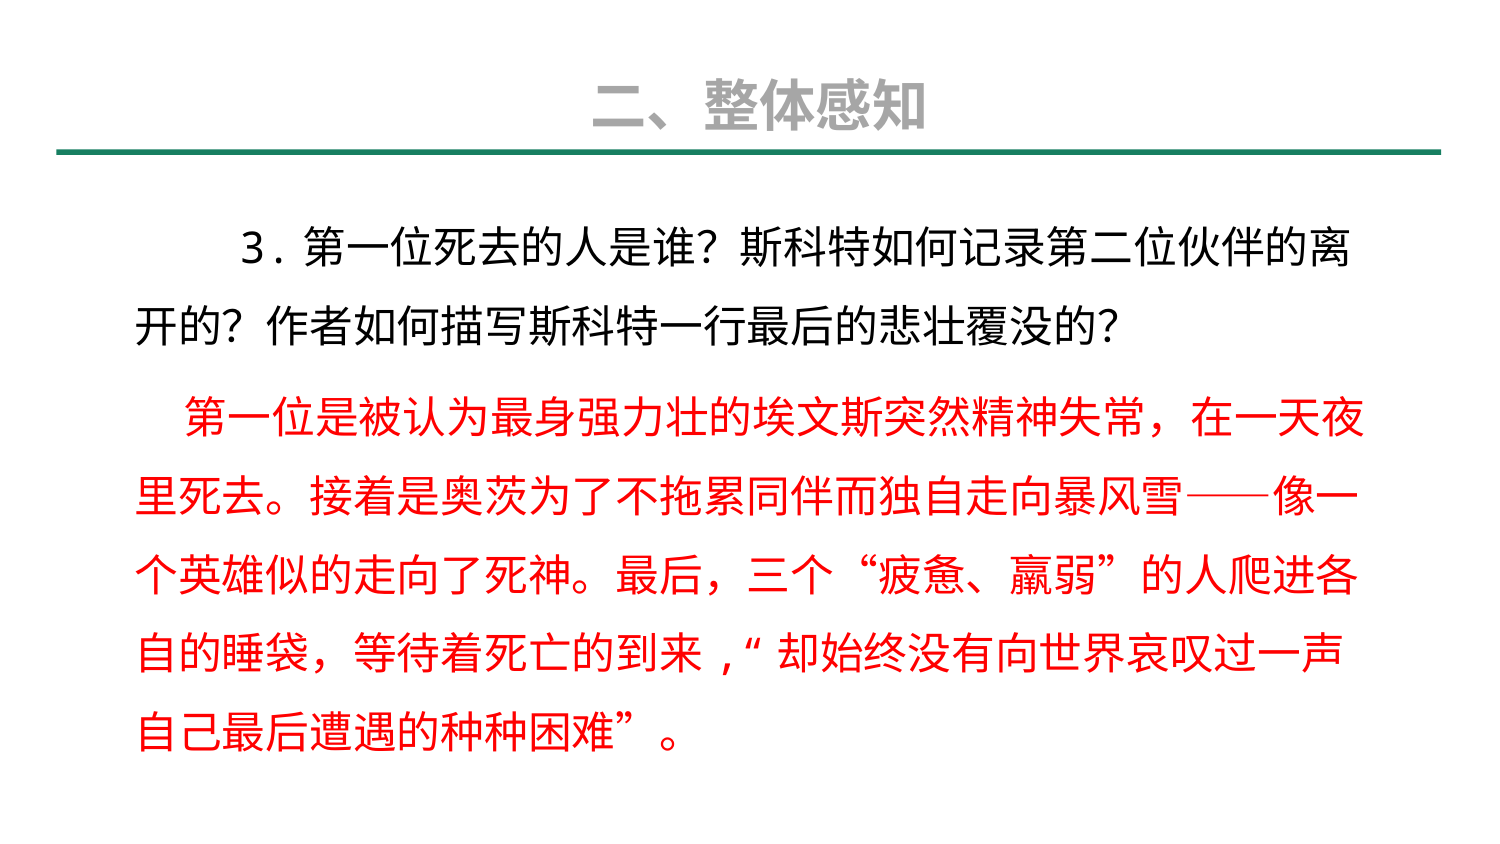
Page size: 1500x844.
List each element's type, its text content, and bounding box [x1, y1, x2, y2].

text_box 第一位是被认为最身强力壮的埃文斯突然精神失常，在一天夜里死去。接着是奥茨为了不拖累同伴而独自走向暴风雪——像一个英雄似的走向了死神。最后，三个“疲惫、羸弱”的人爬进各自的睡袋，等待着死亡的到来,“却始终没有向世界哀叹过一声自己最后遭遇的种种困难”。 [123, 358, 1377, 763]
text_box 3.第一位死去的人是谁？斯科特如何记录第二位伙伴的离开的？作者如何描写斯科特一行最后的悲壮覆没的？ [123, 187, 1397, 357]
text_box 二、整体感知 [579, 64, 940, 144]
text_box [55, 148, 1442, 156]
